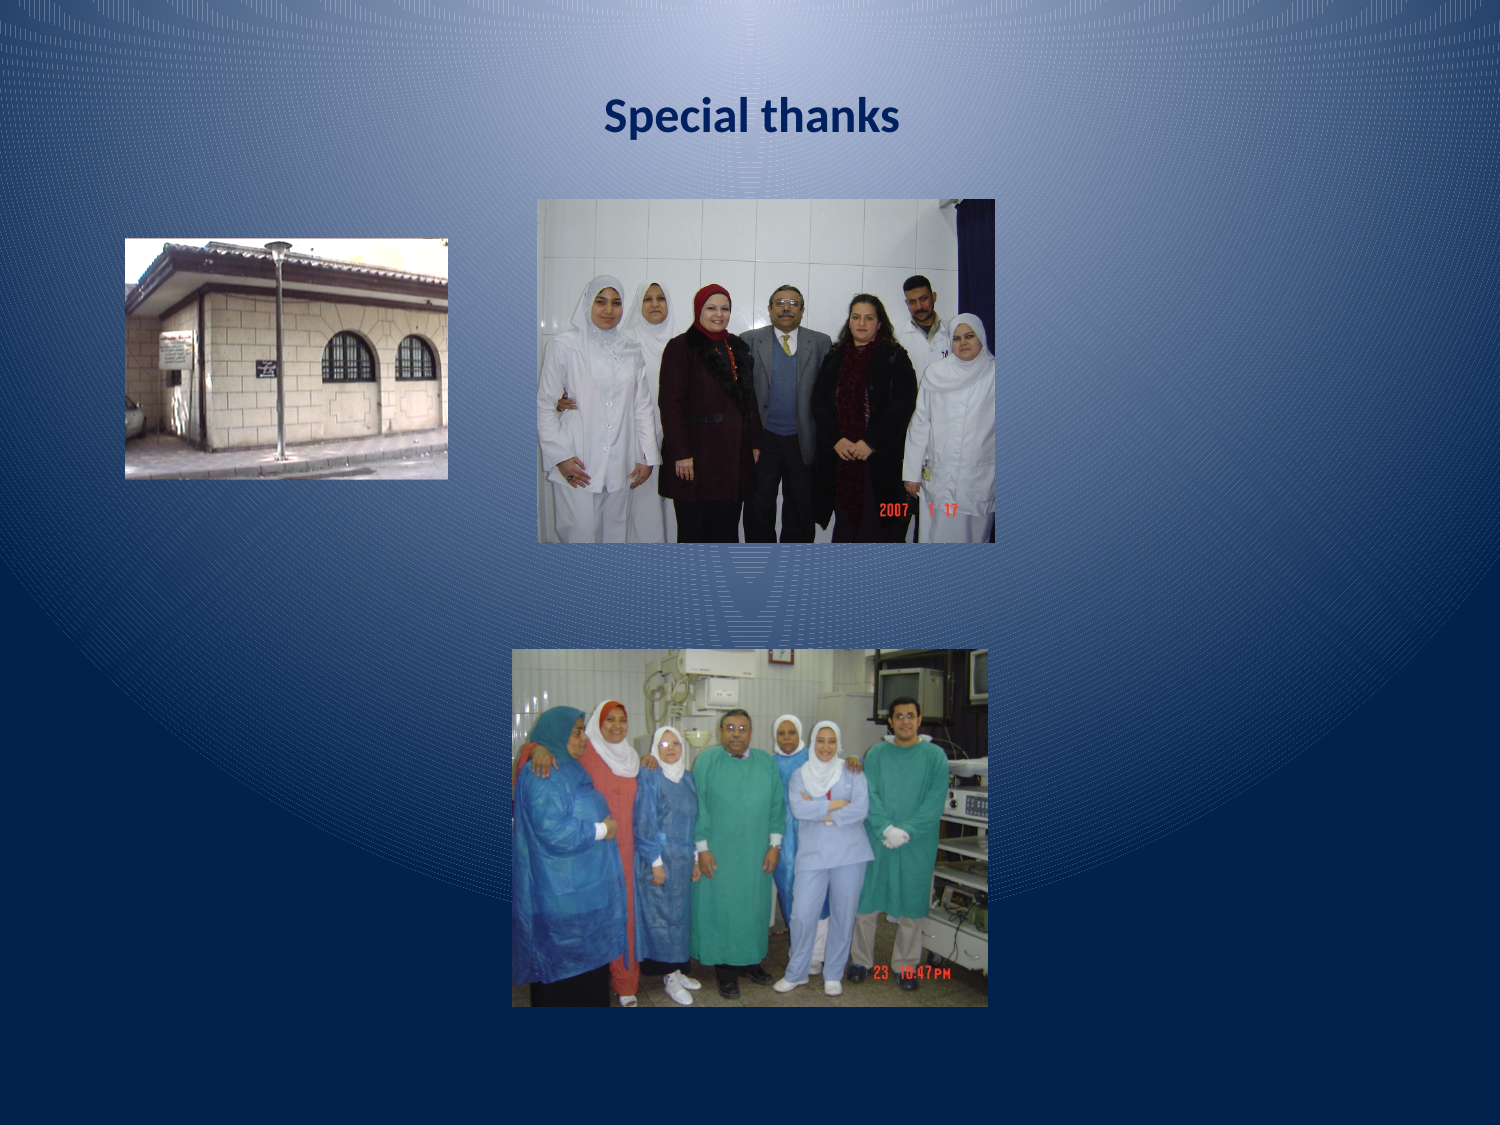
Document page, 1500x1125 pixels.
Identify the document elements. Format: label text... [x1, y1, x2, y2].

picture [512, 649, 988, 1007]
picture [537, 199, 995, 543]
text_box Special thanks [589, 74, 916, 150]
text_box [124, 237, 449, 481]
